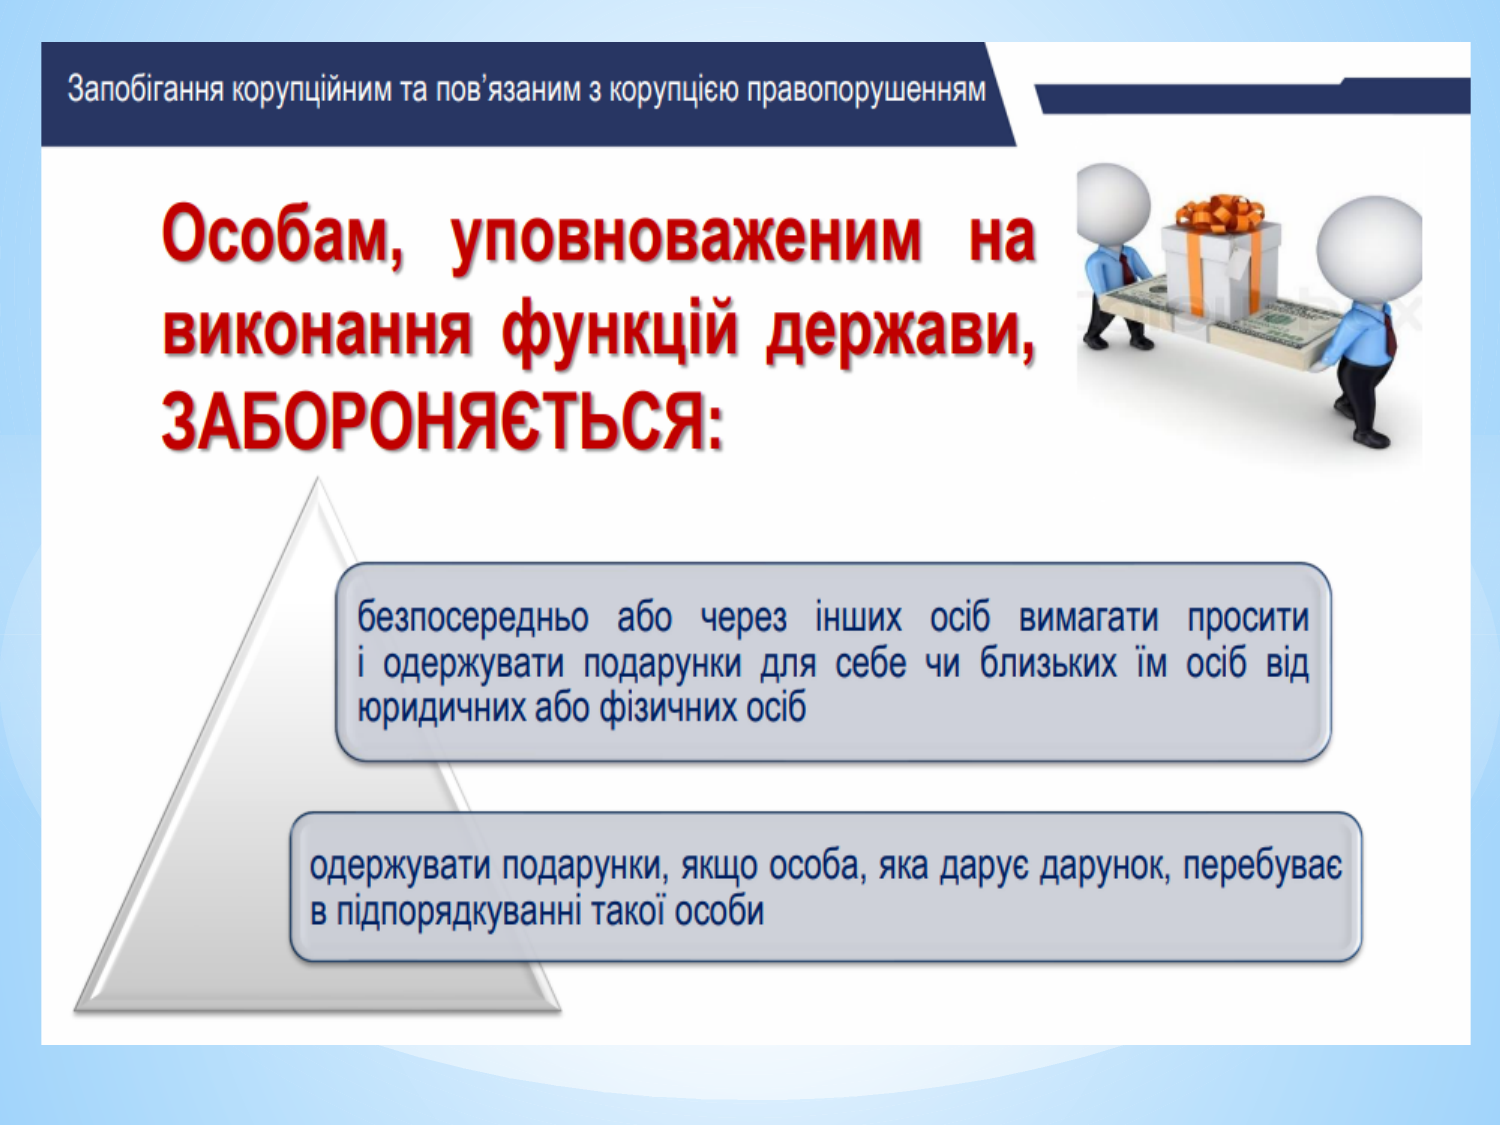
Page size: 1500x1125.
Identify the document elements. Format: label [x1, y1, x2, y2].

picture [41, 42, 1471, 1045]
